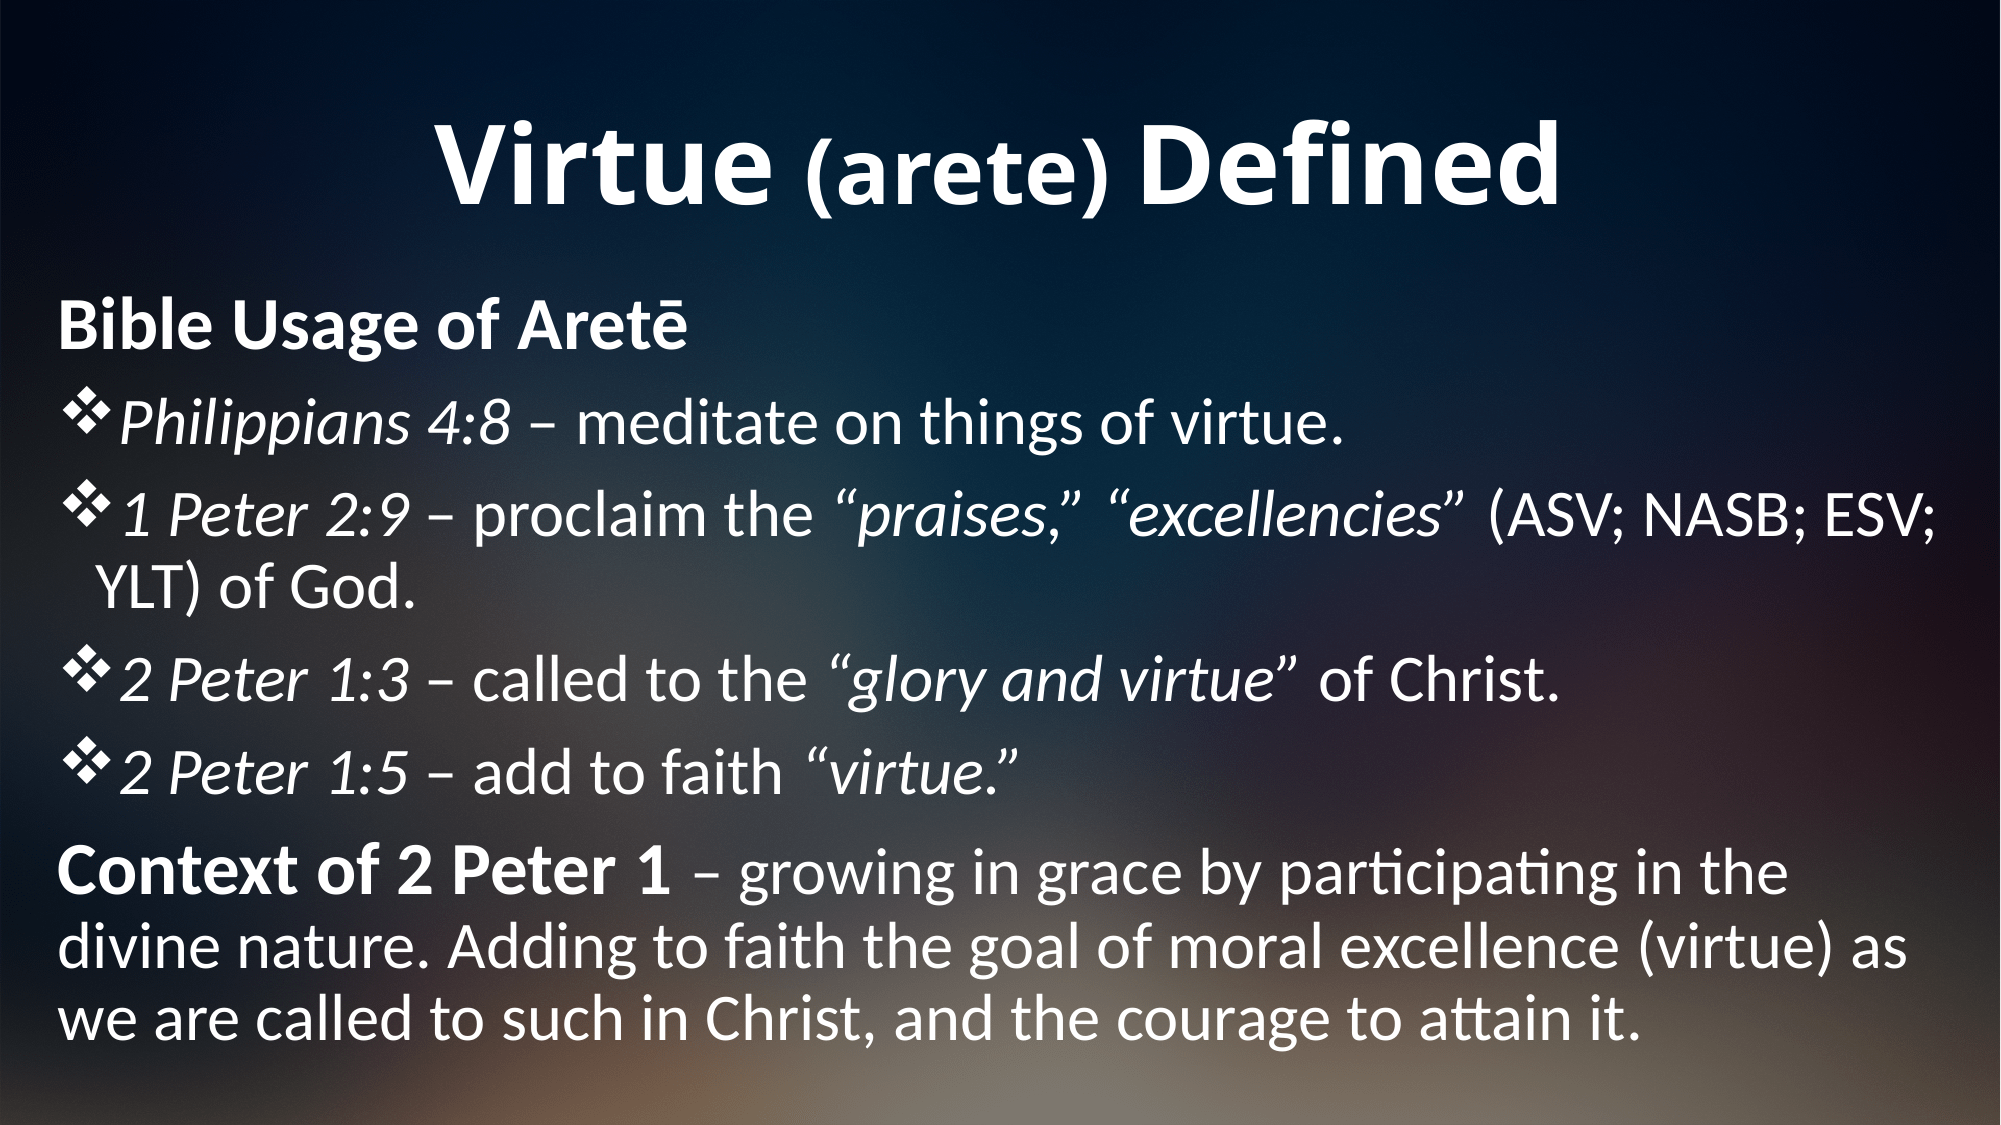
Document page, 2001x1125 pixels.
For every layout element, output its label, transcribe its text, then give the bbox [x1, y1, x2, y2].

title Virtue (arete) Defined [42, 59, 1957, 277]
list Bible Usage of Aretē Philippians 4:8 – meditate on things of virtue. 1 Peter 2:9 – proclaim the “praises,” “excellencies” (ASV; NASB; ESV; YLT) of God. 2 Peter 1:3 – called to the “glory and virtue” of Christ. 2 Peter 1:5 – add to faith “virtue.” Context of 2 Peter 1 – growing in grace by participating in the divine nature. Adding to faith the goal of moral excellence (virtue) as we are called to such in Christ, and the courage to attain it. [42, 277, 1957, 1066]
text_box [0, 0, 2000, 1125]
